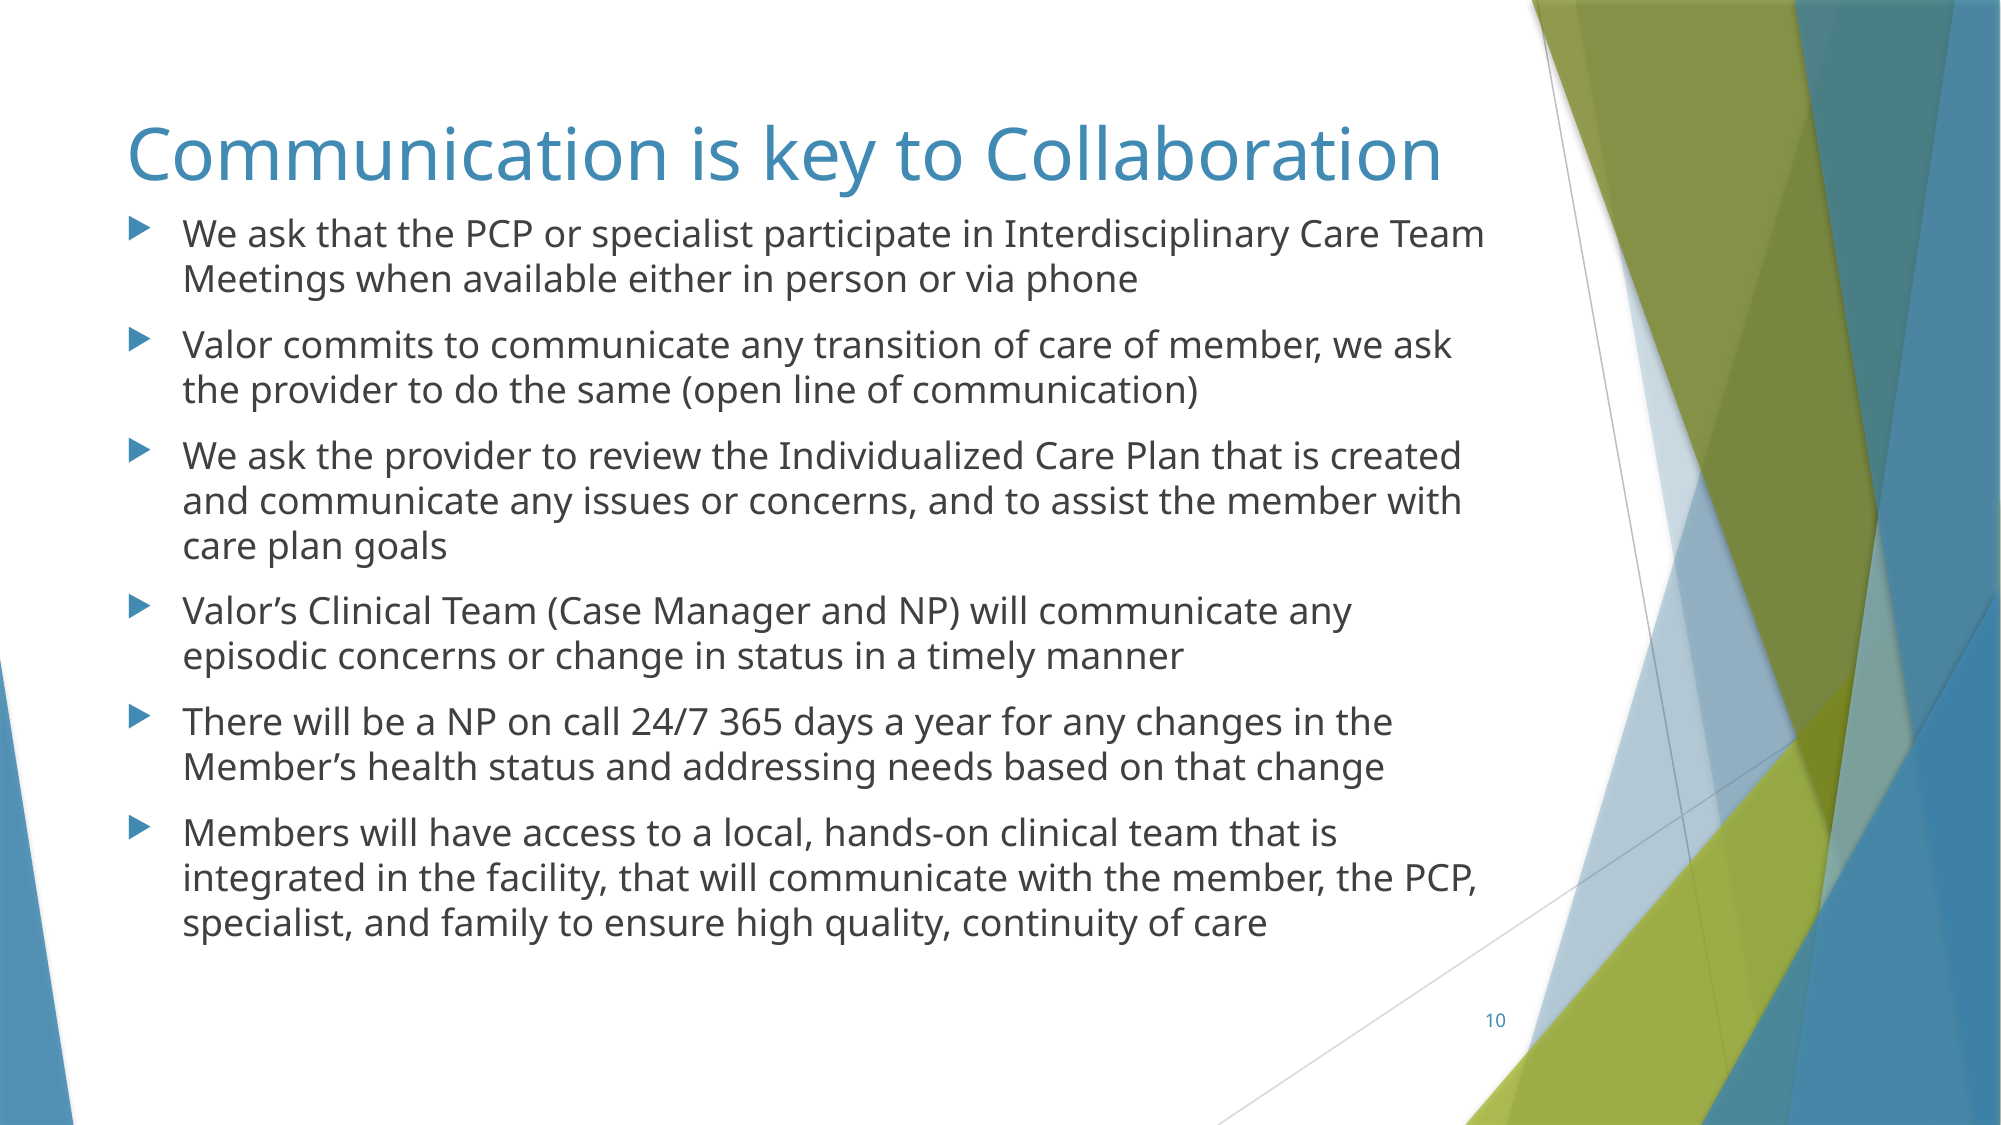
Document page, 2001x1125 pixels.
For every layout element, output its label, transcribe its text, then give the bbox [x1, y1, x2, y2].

slide_number 10 [1409, 991, 1522, 1051]
list We ask that the PCP or specialist participate in Interdisciplinary Care Team Meetings when available either in person or via phone Valor commits to communicate any transition of care of member, we ask the provider to do the same (open line of communication) We ask the provider to review the Individualized Care Plan that is created and communicate any issues or concerns, and to assist the member with care plan goals Valor’s Clinical Team (Case Manager and NP) will communicate any episodic concerns or change in status in a timely manner There will be a NP on call 24/7 365 days a year for any changes in the Member’s health status and addressing needs based on that change Members will have access to a local, hands-on clinical team that is integrated in the facility, that will communicate with the member, the PCP, specialist, and family to ensure high quality, continuity of care [111, 202, 1522, 992]
title Communication is key to Collaboration [111, 99, 1522, 202]
